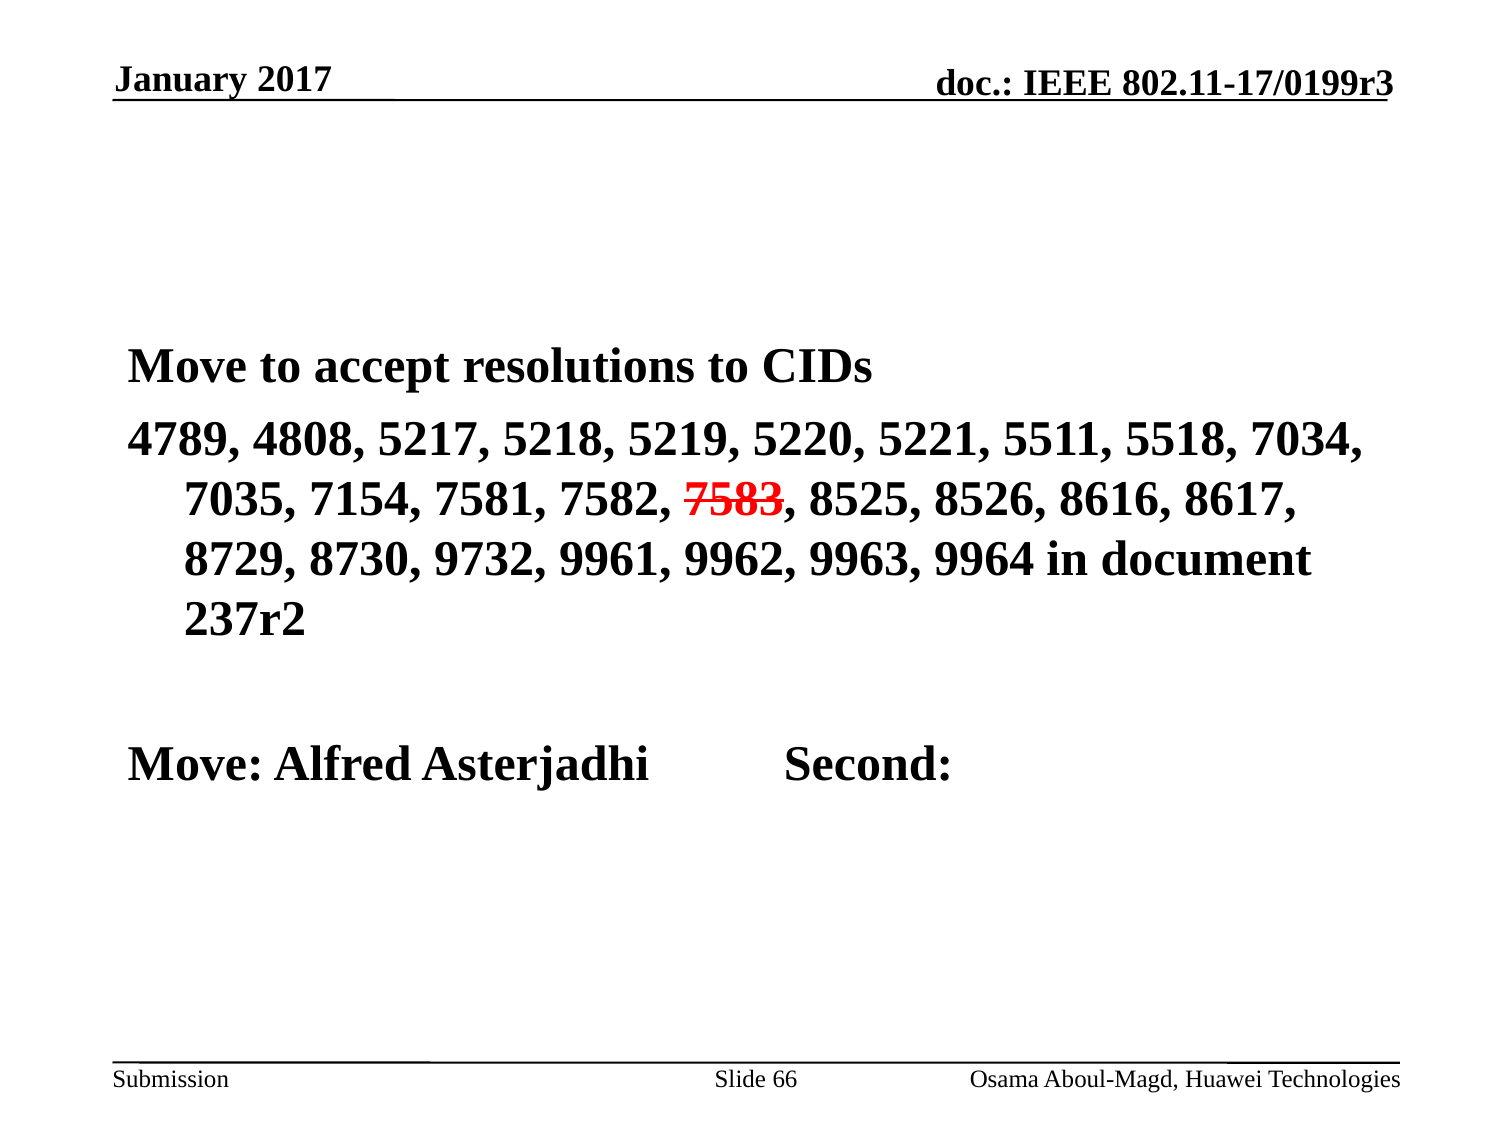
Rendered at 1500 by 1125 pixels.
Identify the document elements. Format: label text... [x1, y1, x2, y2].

slide_number Slide 66 [712, 1061, 800, 1123]
list Move to accept resolutions to CIDs 4789, 4808, 5217, 5218, 5219, 5220, 5221, 5511, 5518, 7034, 7035, 7154, 7581, 7582, 7583, 8525, 8526, 8616, 8617, 8729, 8730, 9732, 9961, 9962, 9963, 9964 in document 237r2 Move: Alfred Asterjadhi Second: [112, 324, 1388, 1000]
footer Osama Aboul-Magd, Huawei Technologies [878, 1061, 1402, 1093]
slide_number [114, 54, 423, 100]
